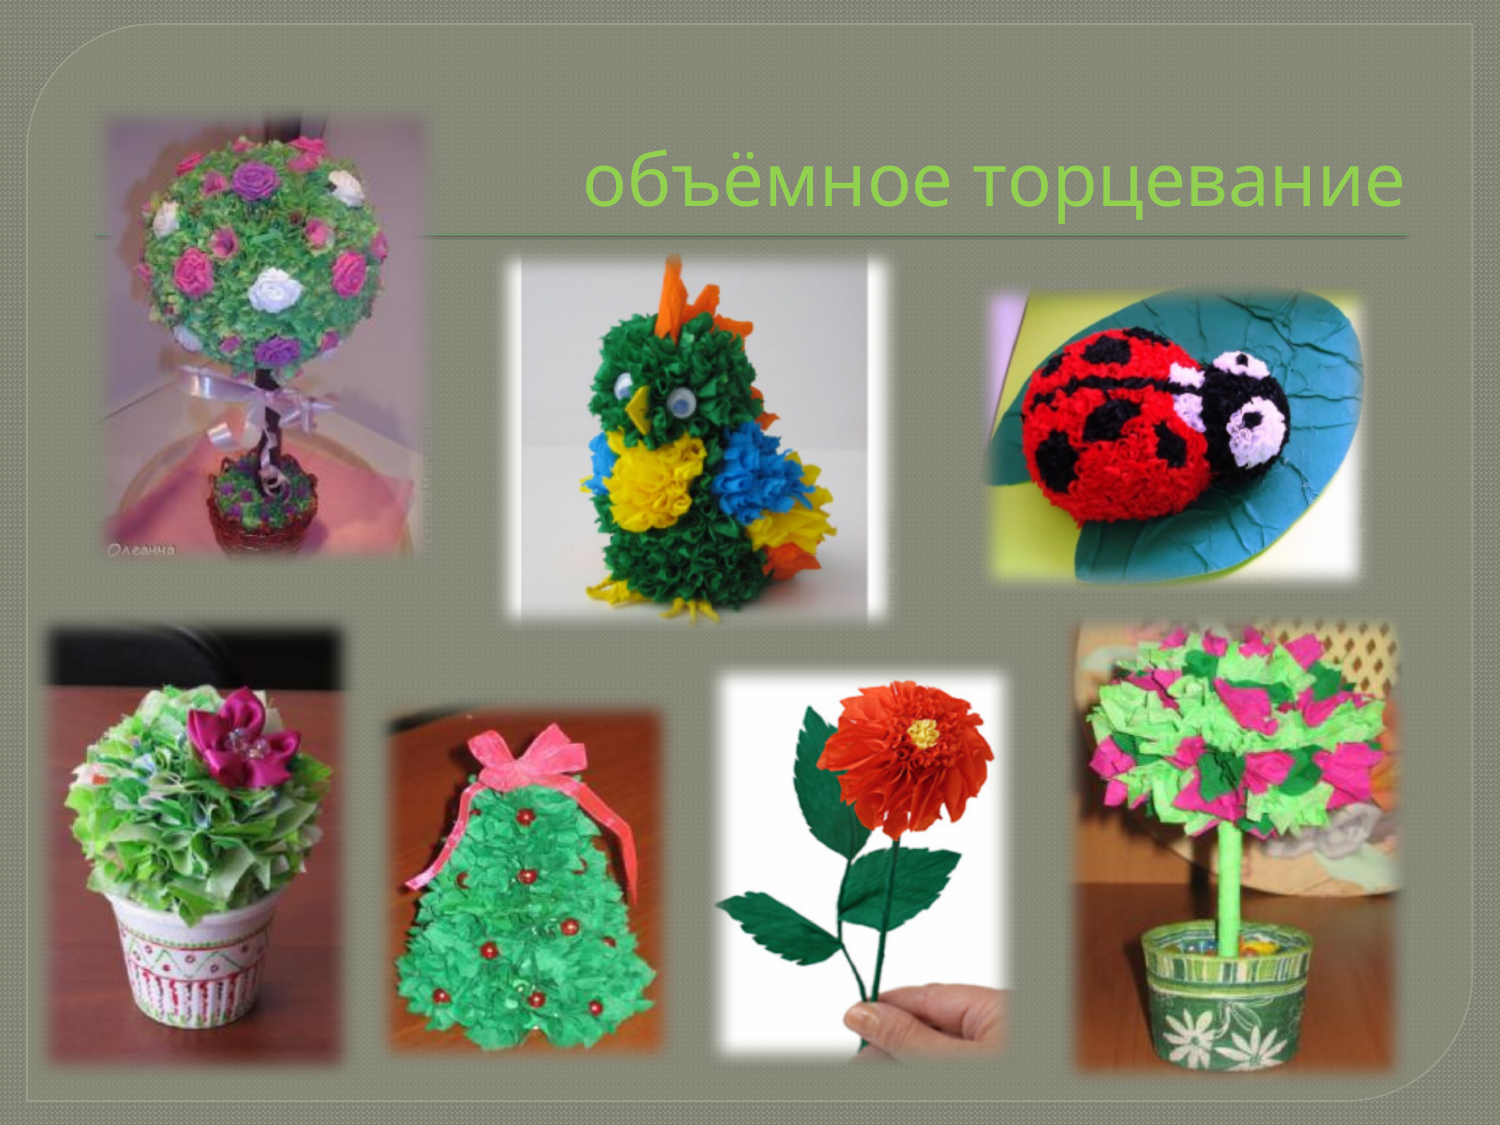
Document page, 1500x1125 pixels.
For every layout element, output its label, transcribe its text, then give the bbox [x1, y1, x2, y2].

picture [371, 692, 680, 1070]
picture [88, 101, 444, 571]
picture [1056, 609, 1412, 1091]
picture [702, 656, 1022, 1071]
title объёмное торцевание [75, 41, 1425, 229]
picture [974, 278, 1377, 597]
picture [29, 609, 361, 1083]
picture [489, 243, 904, 636]
